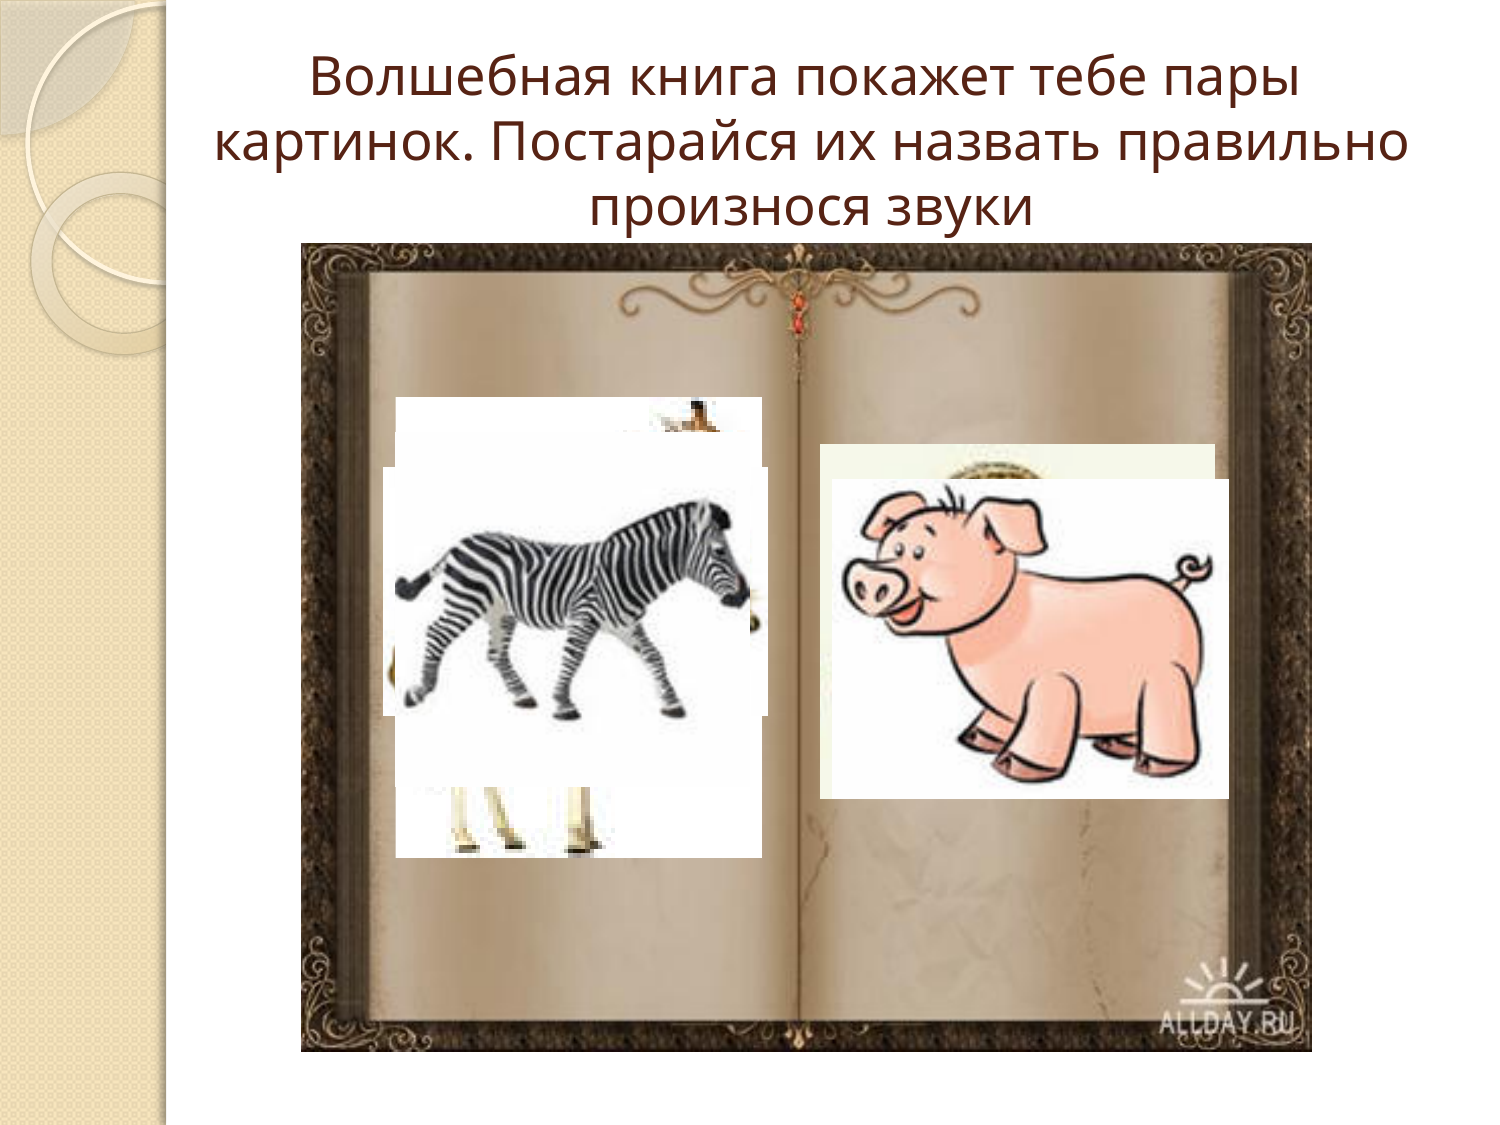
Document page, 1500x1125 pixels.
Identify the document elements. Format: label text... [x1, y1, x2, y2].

picture [300, 243, 1312, 1052]
title Волшебная книга покажет тебе пары картинок. Постарайся их назвать правильно произнося звуки [159, 45, 1466, 233]
